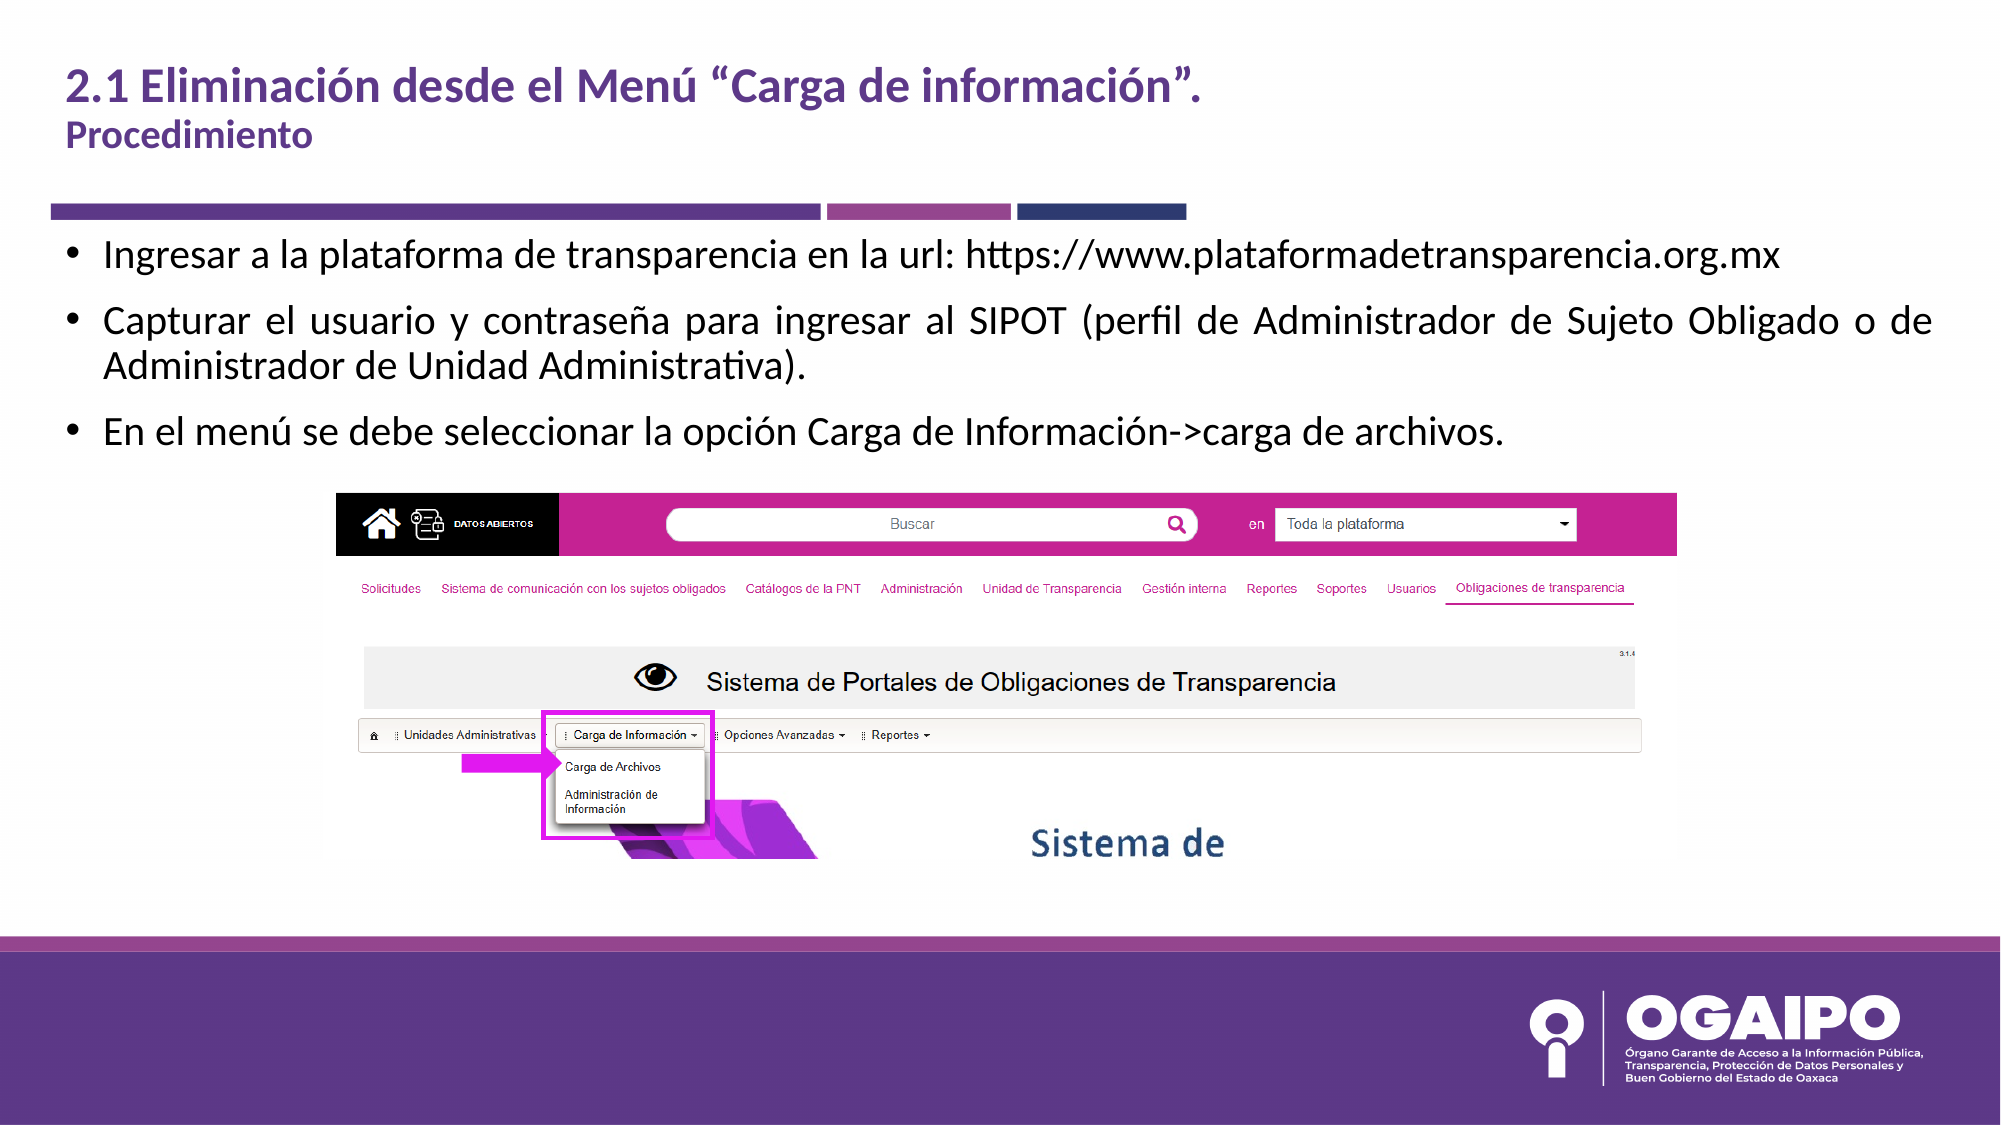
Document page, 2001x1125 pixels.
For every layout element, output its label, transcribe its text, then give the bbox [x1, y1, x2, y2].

title 2.1 Eliminación desde el Menú “Carga de información”. Procedimiento [50, 51, 1950, 165]
picture [0, 0, 2001, 1125]
list Ingresar a la plataforma de transparencia en la url: https://www.plataformadetransparencia.org.mx Capturar el usuario y contraseña para ingresar al SIPOT (perfil de Administrador de Sujeto Obligado o de Administrador de Unidad Administrativa). En el menú se debe seleccionar la opción Carga de Información->carga de archivos. [50, 224, 1950, 937]
